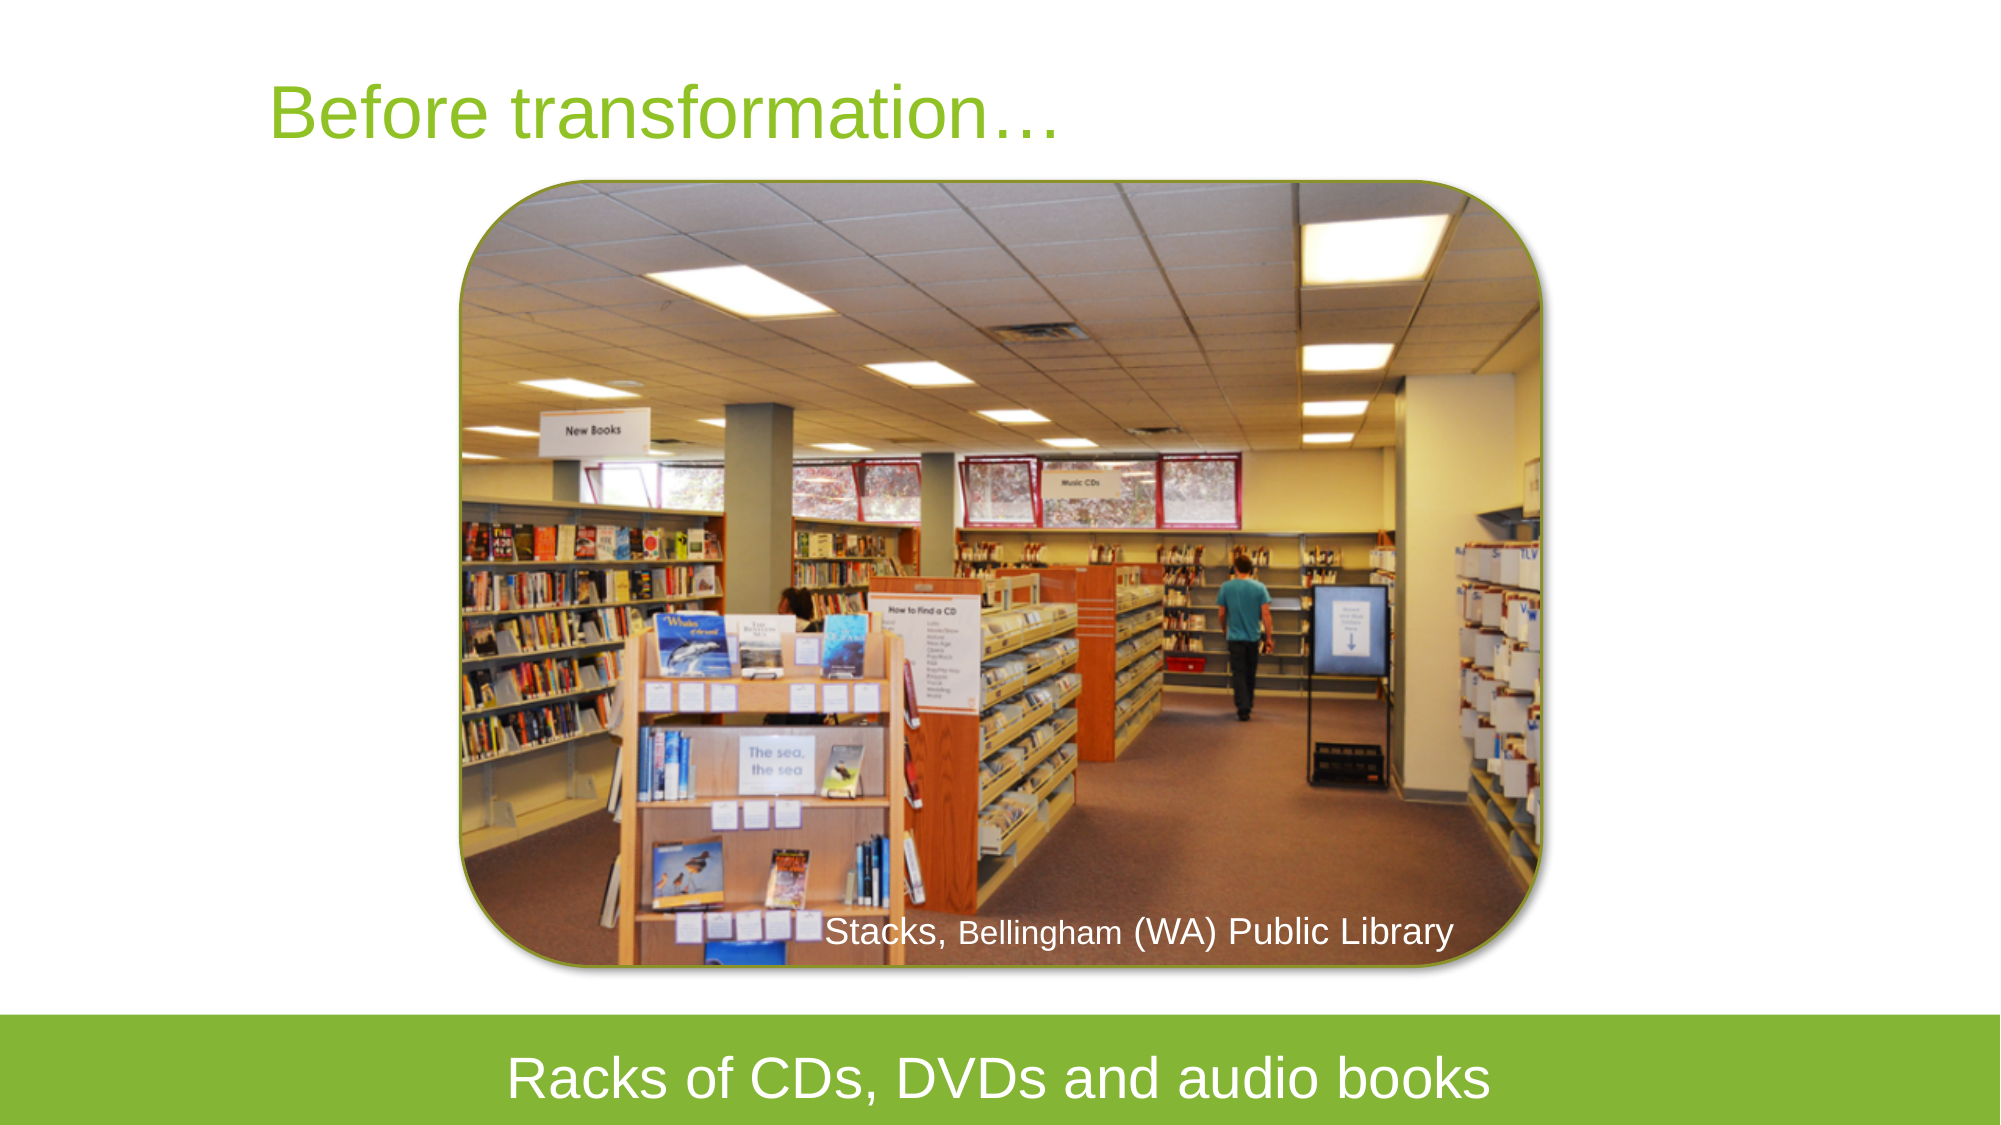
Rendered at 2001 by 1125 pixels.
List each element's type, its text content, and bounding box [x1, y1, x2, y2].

text_box Stacks, Bellingham (WA) Public Library [769, 899, 1509, 967]
text_box [458, 185, 1544, 969]
title Before transformation… [253, 56, 1892, 185]
list Racks of CDs, DVDs and audio books [456, 1032, 1544, 1125]
